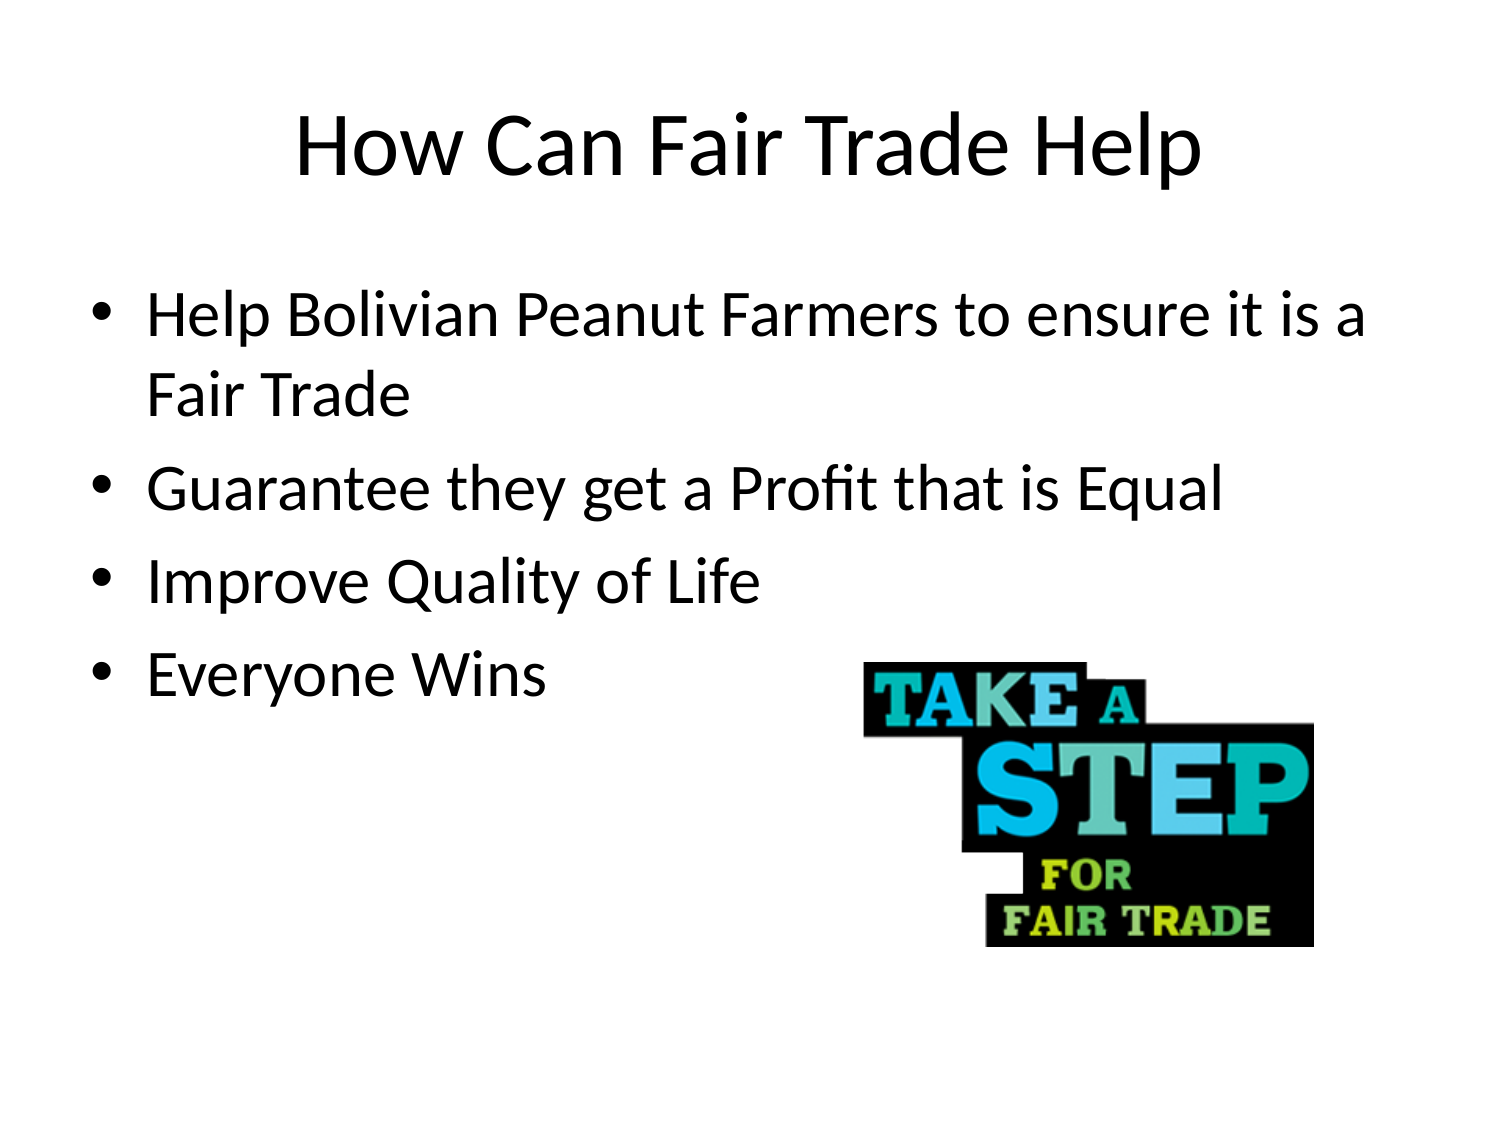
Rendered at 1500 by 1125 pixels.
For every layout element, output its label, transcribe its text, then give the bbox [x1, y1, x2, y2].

title How Can Fair Trade Help [75, 45, 1425, 233]
list Help Bolivian Peanut Farmers to ensure it is a Fair Trade Guarantee they get a Profit that is Equal Improve Quality of Life Everyone Wins [75, 262, 1425, 1005]
picture [862, 662, 1315, 948]
